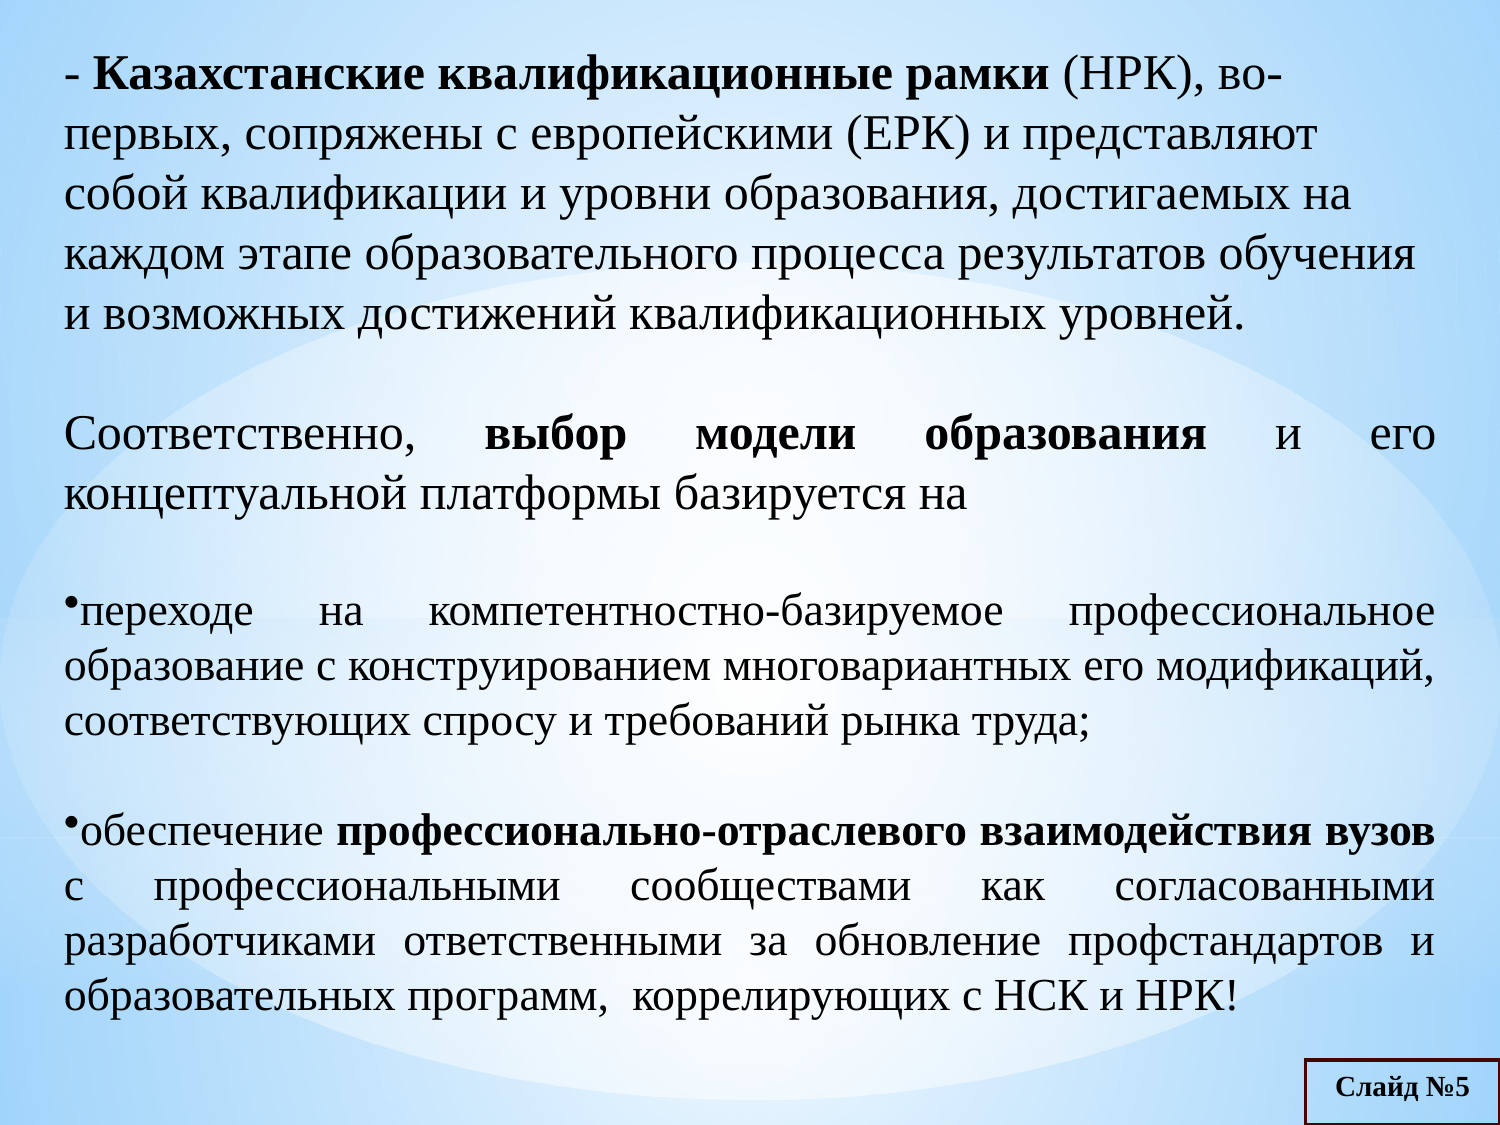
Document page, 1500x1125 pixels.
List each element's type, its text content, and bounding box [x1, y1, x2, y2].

text_box Слайд №5 [1305, 1059, 1500, 1125]
text_box [0, 0, 1500, 75]
text_box - Казахстанские квалификационные рамки (НРК), во-первых, сопряжены с европейскими (ЕРК) и представляют собой квалификации и уровни образования, достигаемых на каждом этапе образовательного процесса результатов обучения и возможных достижений квалификационных уровней. Соответственно, выбор модели образования и его концептуальной платформы базируется на переходе на компетентностно-базируемое профессиональное образование с конструированием многовариантных его модификаций, соответствующих спросу и требований рынка труда; обеспечение профессионально-отраслевого взаимодействия вузов с профессиональными сообществами как согласованными разработчиками ответственными за обновление профстандартов и образовательных программ, коррелирующих с НСК и НРК! [48, 32, 1452, 1028]
